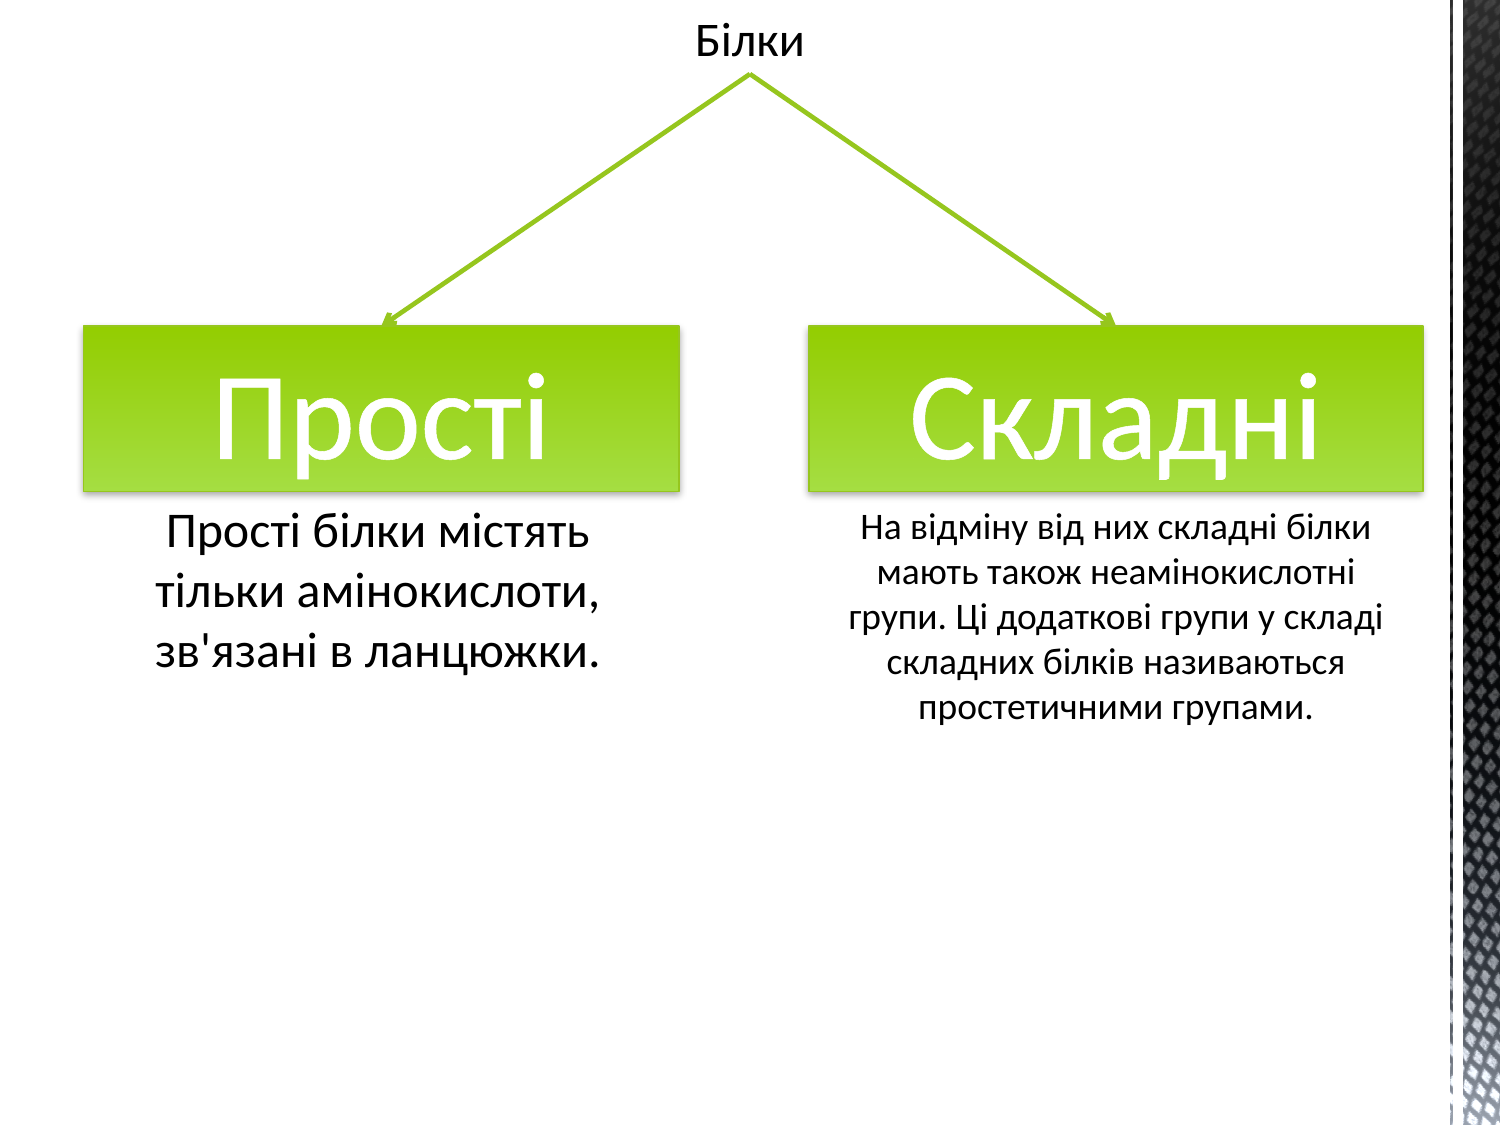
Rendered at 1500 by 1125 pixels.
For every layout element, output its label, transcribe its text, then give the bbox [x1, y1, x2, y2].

text_box На відміну від них складні білки мають також неамінокислотні групи. Ці додаткові групи у складі складних білків називаються простетичними групами. [809, 498, 1424, 735]
text_box Прості білки містять тільки амінокислоти, зв'язані в ланцюжки. [123, 490, 632, 686]
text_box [749, 73, 1117, 327]
text_box Прості [83, 325, 680, 492]
title Білки [518, 0, 982, 72]
text_box Складні [808, 325, 1424, 492]
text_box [380, 73, 748, 327]
picture [1447, 0, 1500, 1125]
